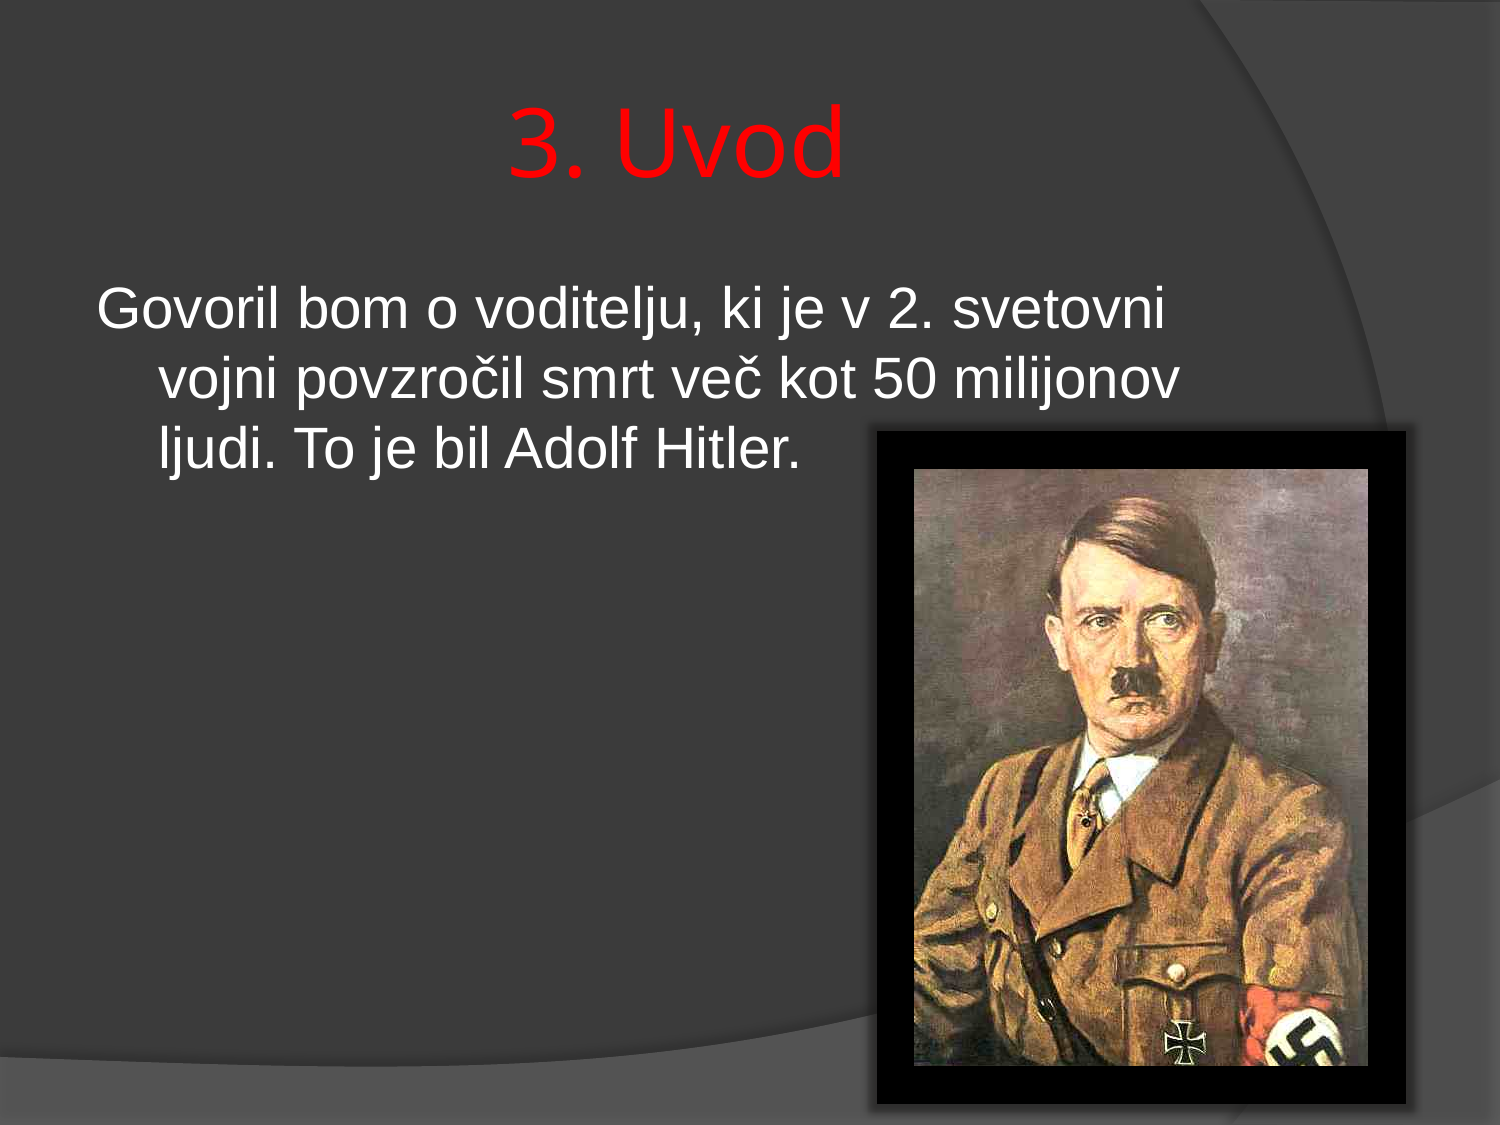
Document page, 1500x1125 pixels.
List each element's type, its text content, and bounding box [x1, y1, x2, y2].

title 3. Uvod [75, 45, 1300, 233]
picture [913, 468, 1369, 1067]
list Govoril bom o voditelju, ki je v 2. svetovni vojni povzročil smrt več kot 50 milijonov ljudi. To je bil Adolf Hitler. [75, 262, 1300, 1005]
